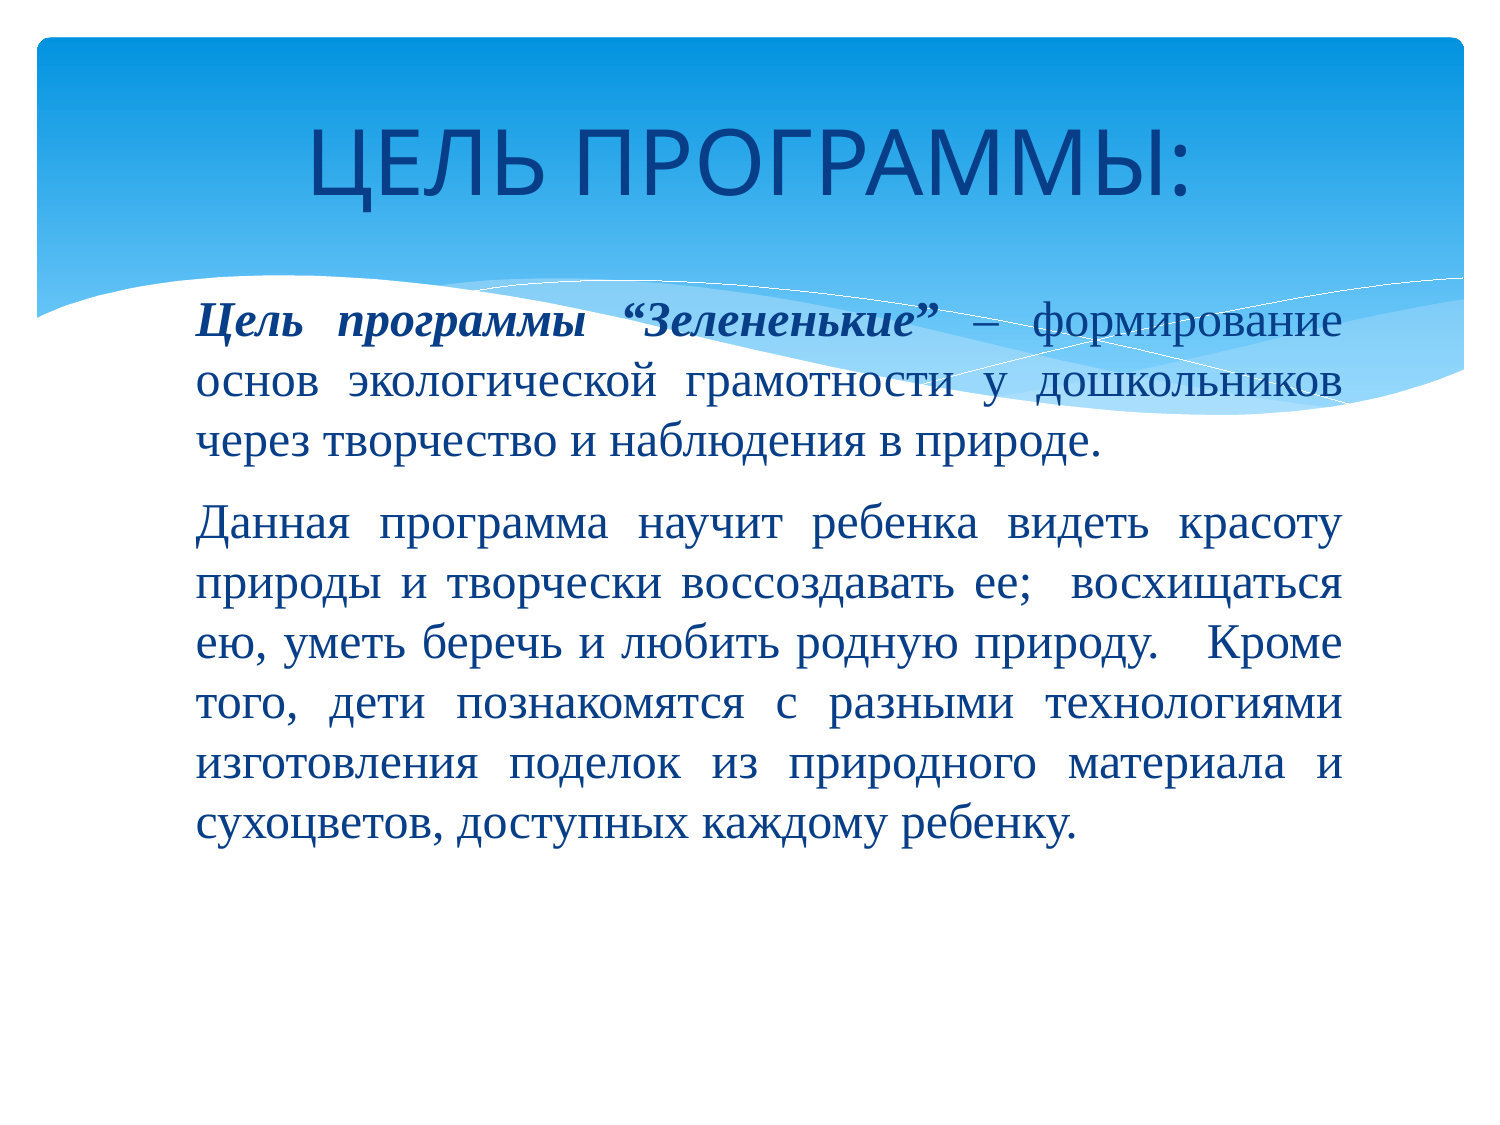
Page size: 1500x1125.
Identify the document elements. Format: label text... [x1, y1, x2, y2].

list Цель программы “Зелененькие” – формирование основ экологической грамотности у дошкольников через творчество и наблюдения в природе. Данная программа научит ребенка видеть красоту природы и творчески воссоздавать ее; восхищаться ею, уметь беречь и любить родную природу. Кроме того, дети познакомятся с разными технологиями изготовления поделок из природного материала и сухоцветов, доступных каждому ребенку. [143, 278, 1359, 1005]
title ЦЕЛЬ ПРОГРАММЫ: [75, 55, 1425, 261]
